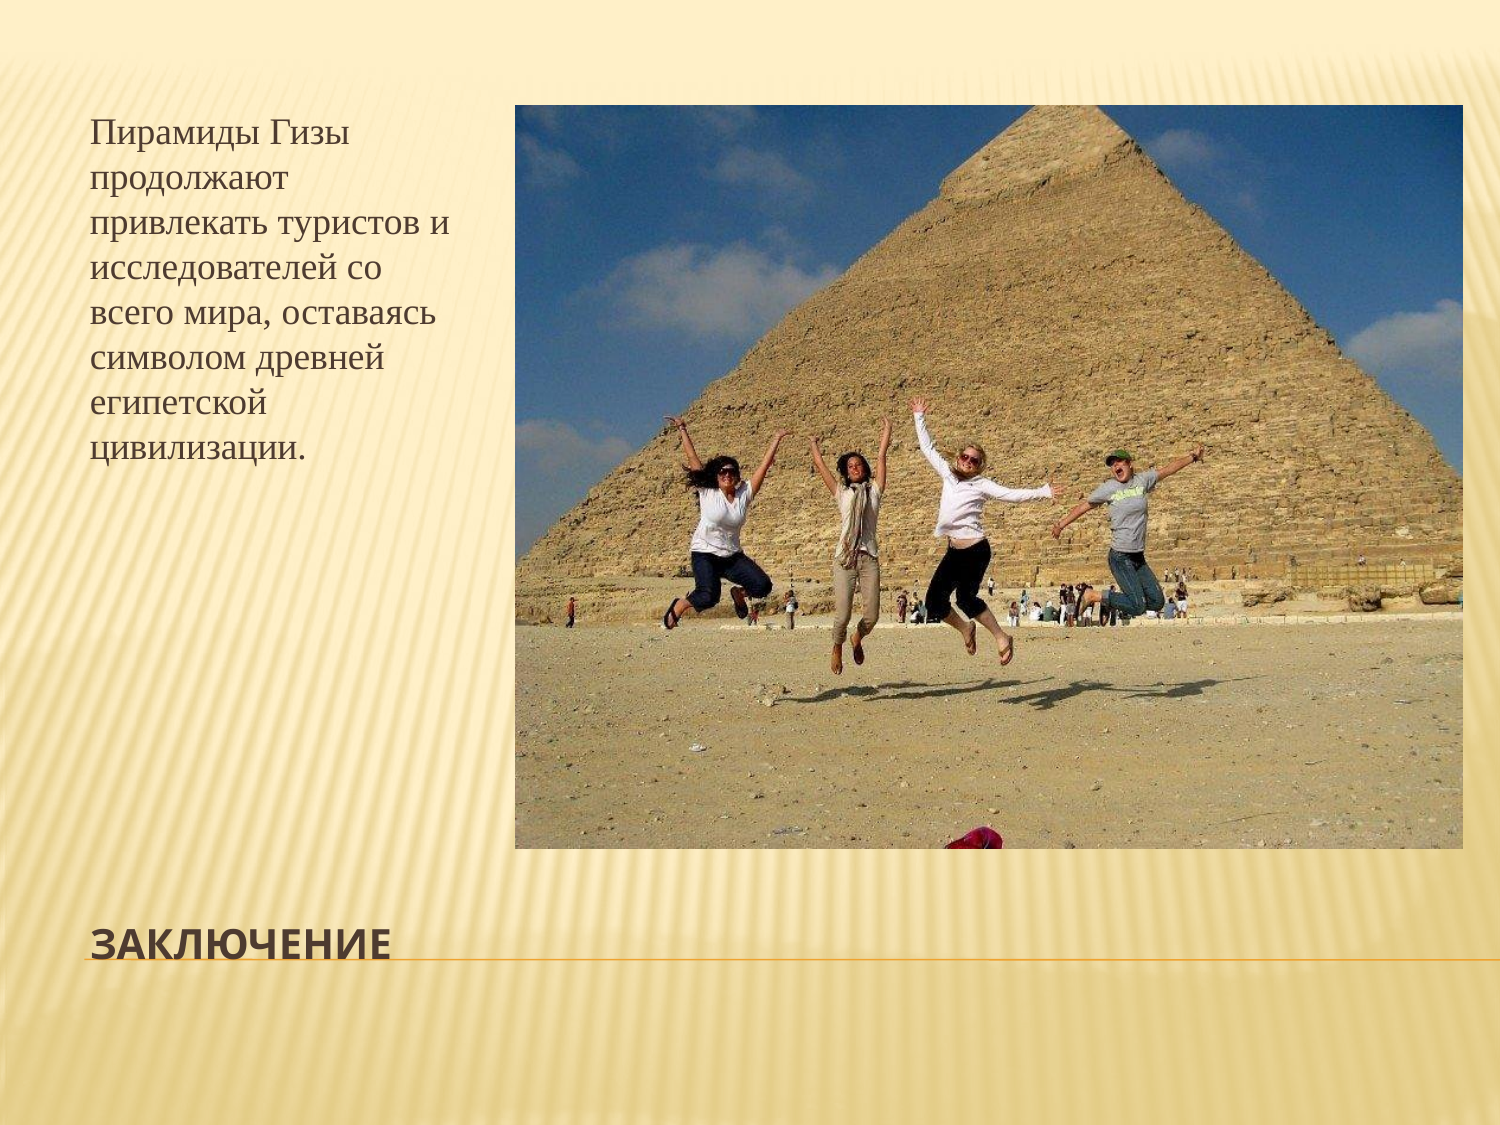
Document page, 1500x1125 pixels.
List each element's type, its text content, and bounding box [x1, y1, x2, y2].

list Пирамиды Гизы продолжают привлекать туристов и исследователей со всего мира, оставаясь символом древней египетской цивилизации. [75, 99, 481, 888]
title заключение [75, 900, 1463, 986]
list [515, 105, 1463, 850]
